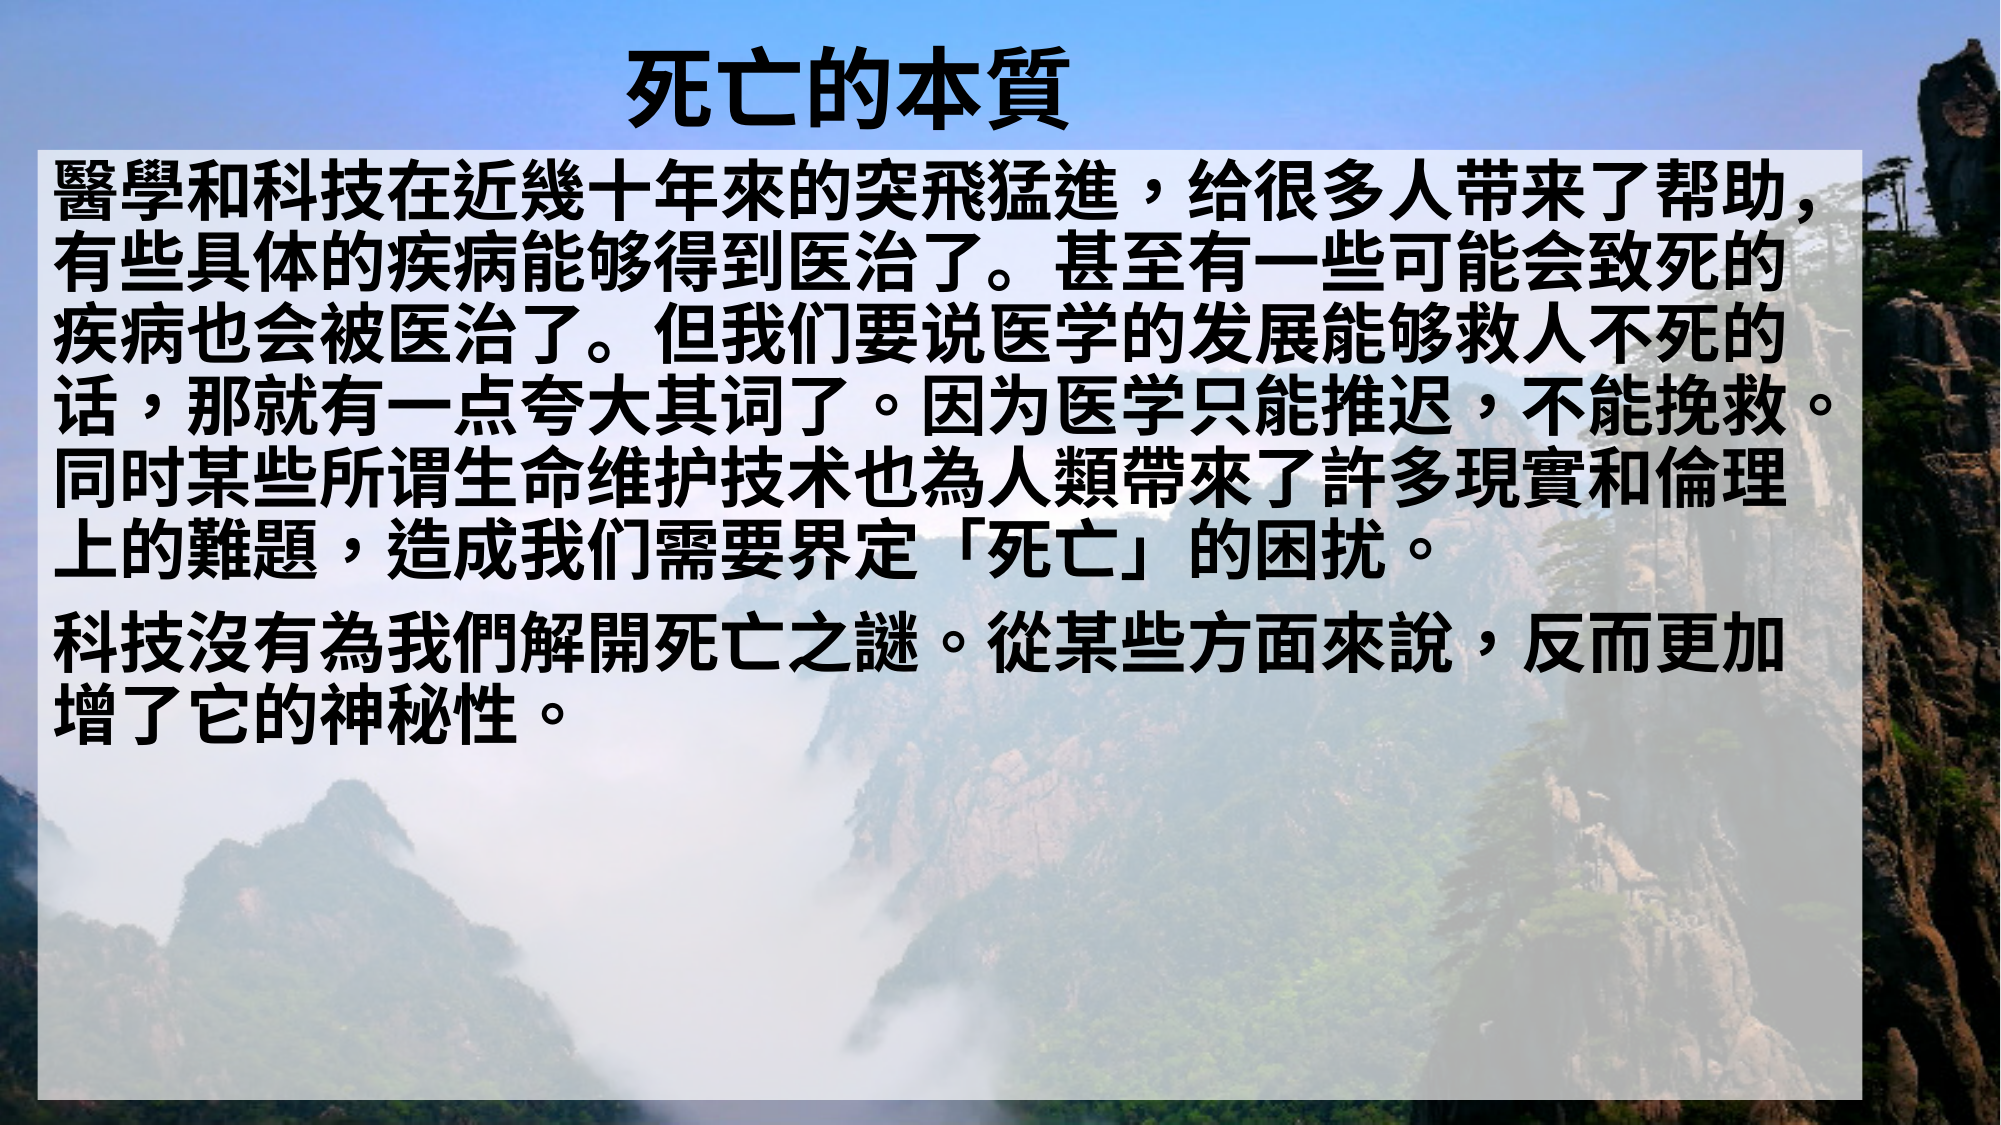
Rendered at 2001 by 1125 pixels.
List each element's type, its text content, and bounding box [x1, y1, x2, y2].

list 醫學和科技在近幾十年來的突飛猛進，给很多人带来了帮助，有些具体的疾病能够得到医治了。甚至有一些可能会致死的疾病也会被医治了。但我们要说医学的发展能够救人不死的话，那就有一点夸大其词了。因为医学只能推迟，不能挽救。同时某些所谓生命维护技术也為人類帶來了許多現實和倫理上的難題，造成我们需要界定「死亡」的困扰。 科技沒有為我們解開死亡之謎。從某些方面來說，反而更加增了它的神秘性。 [37, 149, 1863, 1100]
title 死亡的本質 [50, 37, 1650, 149]
picture [0, 0, 2001, 1125]
